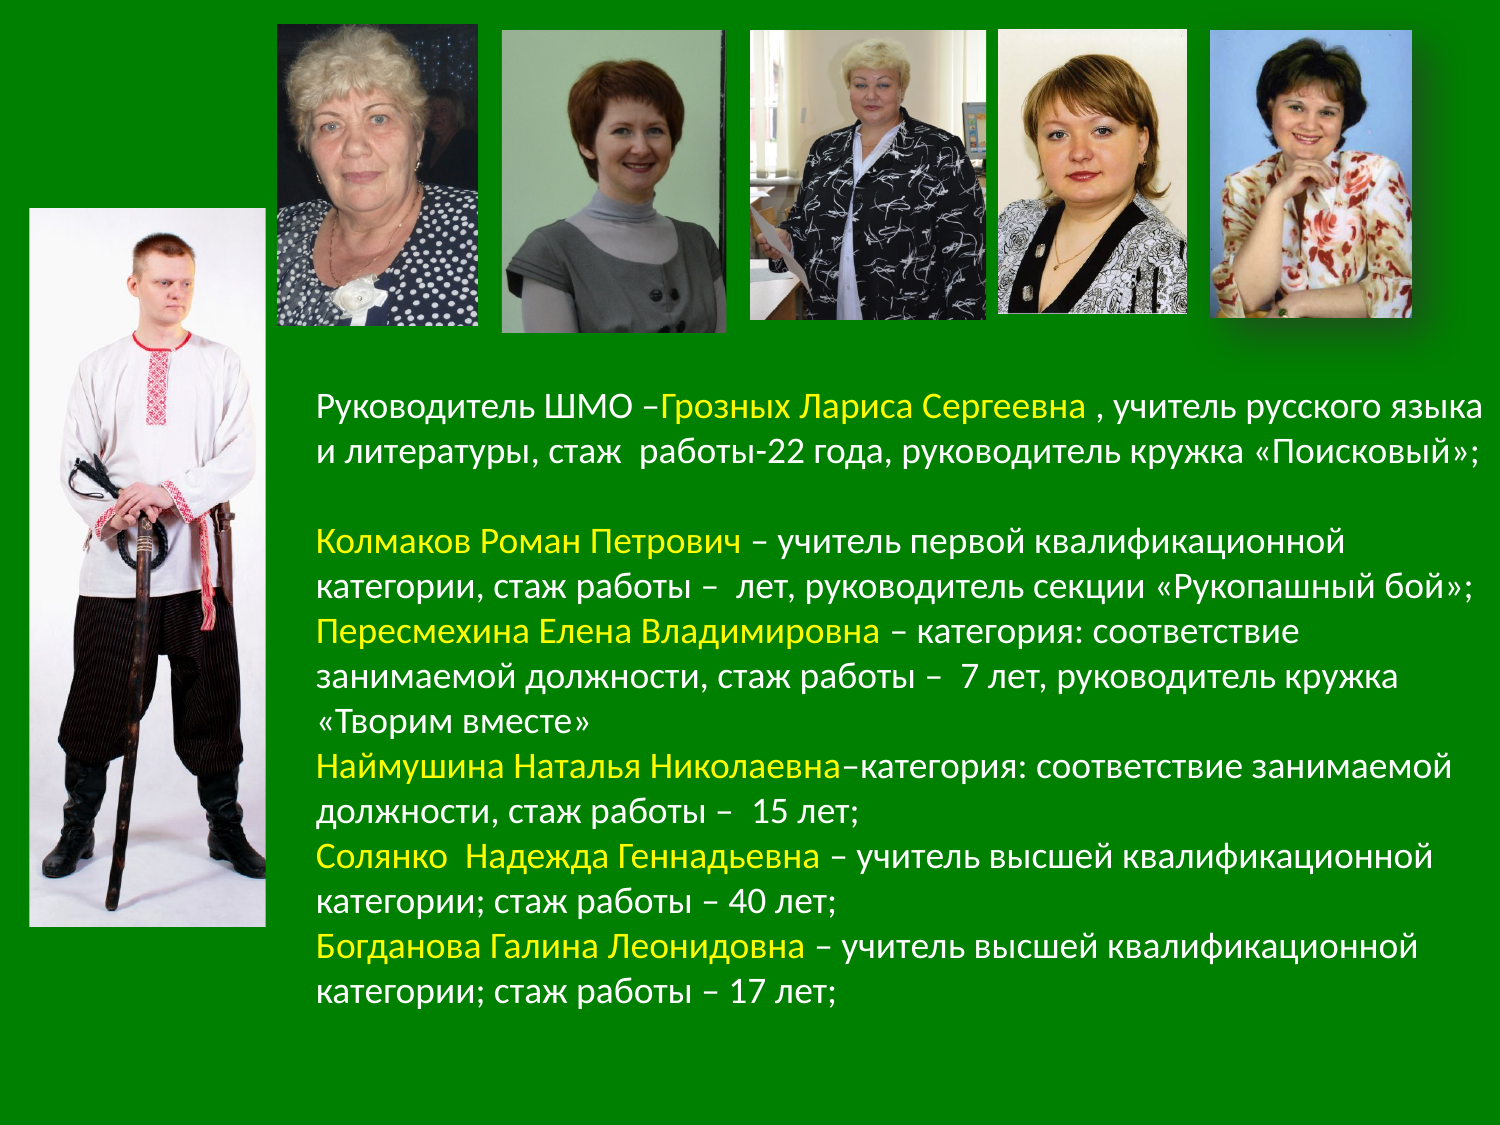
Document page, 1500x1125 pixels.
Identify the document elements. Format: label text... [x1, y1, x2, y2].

picture [1210, 30, 1412, 318]
picture [29, 207, 266, 927]
picture [749, 30, 987, 321]
picture [277, 24, 478, 327]
text_box Руководитель ШМО –Грозных Лариса Сергеевна , учитель русского языка и литературы, стаж работы-22 года, руководитель кружка «Поисковый»; Колмаков Роман Петрович – учитель первой квалификационной категории, стаж работы – лет, руководитель секции «Рукопашный бой»; Пересмехина Елена Владимировна – категория: соответствие занимаемой должности, стаж работы – 7 лет, руководитель кружка «Творим вместе» Наймушина Наталья Николаевна–категория: соответствие занимаемой должности, стаж работы – 15 лет; Солянко Надежда Геннадьевна – учитель высшей квалификационной категории; стаж работы – 40 лет; Богданова Галина Леонидовна – учитель высшей квалификационной категории; стаж работы – 17 лет; [301, 373, 1500, 1109]
picture [501, 30, 727, 333]
picture [997, 28, 1188, 314]
